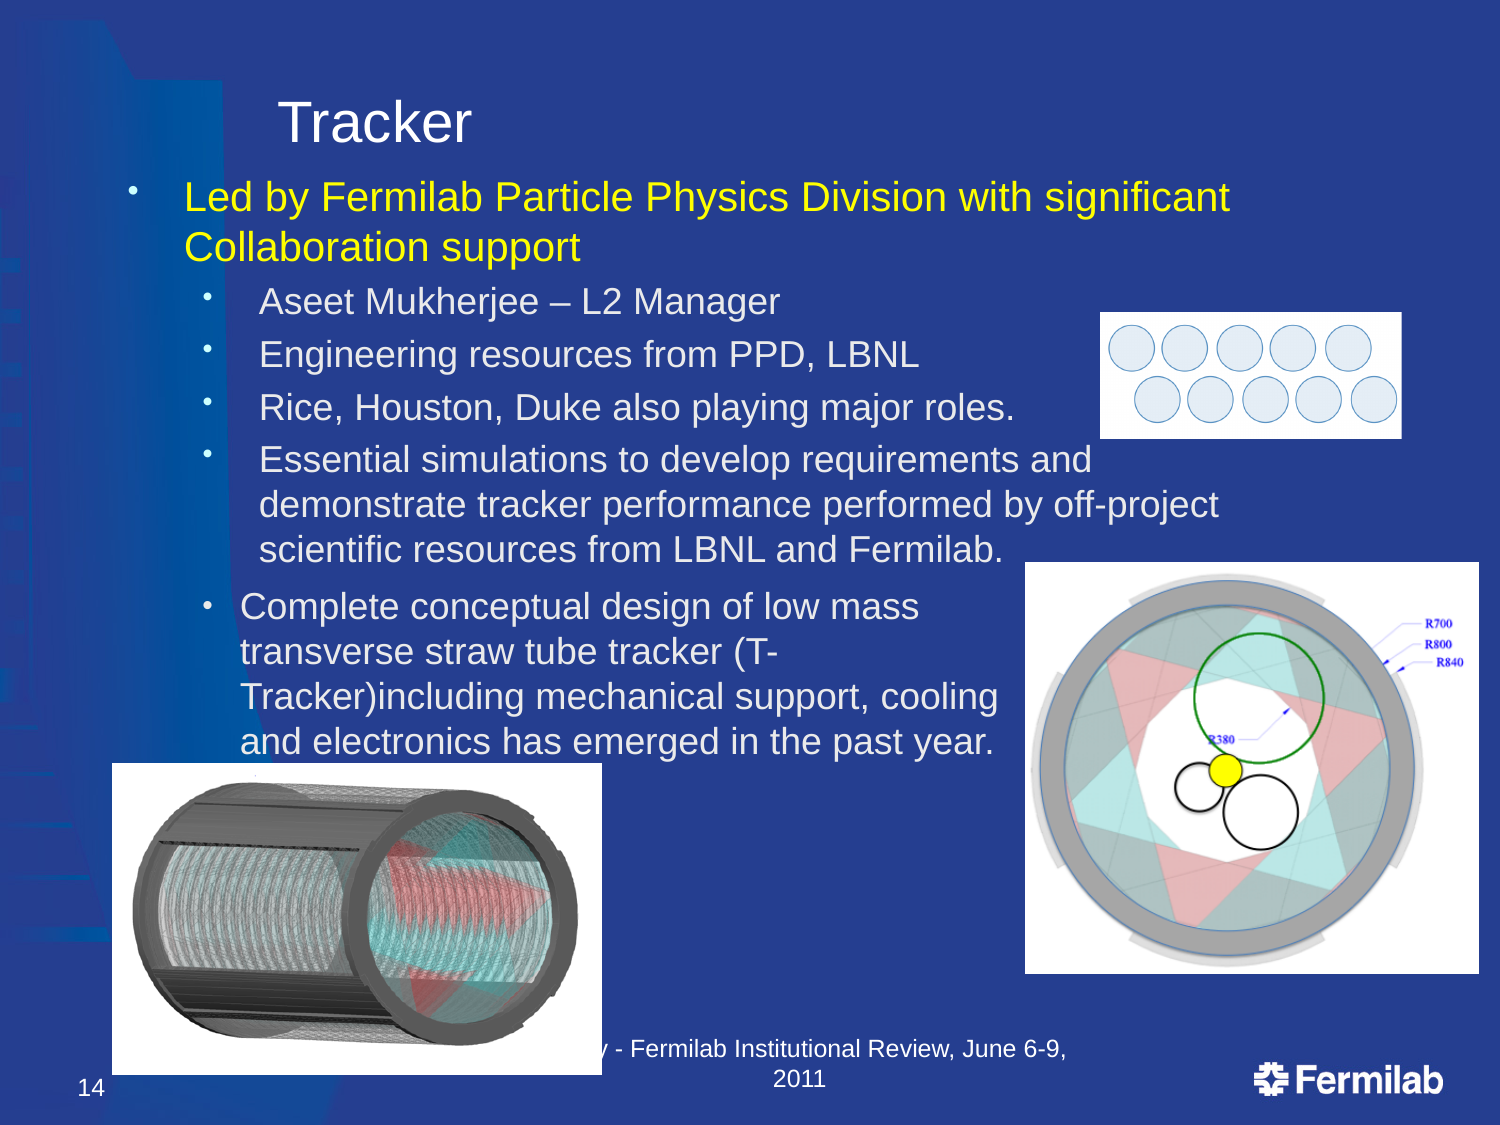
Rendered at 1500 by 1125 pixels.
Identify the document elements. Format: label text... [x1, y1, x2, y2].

title Tracker [262, 37, 1438, 201]
slide_number 14 [62, 1034, 376, 1110]
footer R. Ray - Fermilab Institutional Review, June 6-9, 2011 [487, 1024, 1113, 1101]
picture [0, 0, 1500, 1125]
text_box Complete conceptual design of low mass transverse straw tube tracker (T-Tracker)including mechanical support, cooling and electronics has emerged in the past year. [187, 574, 1019, 770]
text_box Led by Fermilab Particle Physics Division with significant Collaboration support Aseet Mukherjee – L2 Manager Engineering resources from PPD, LBNL Rice, Houston, Duke also playing major roles. Essential simulations to develop requirements and demonstrate tracker performance performed by off-project scientific resources from LBNL and Fermilab. [112, 162, 1288, 600]
